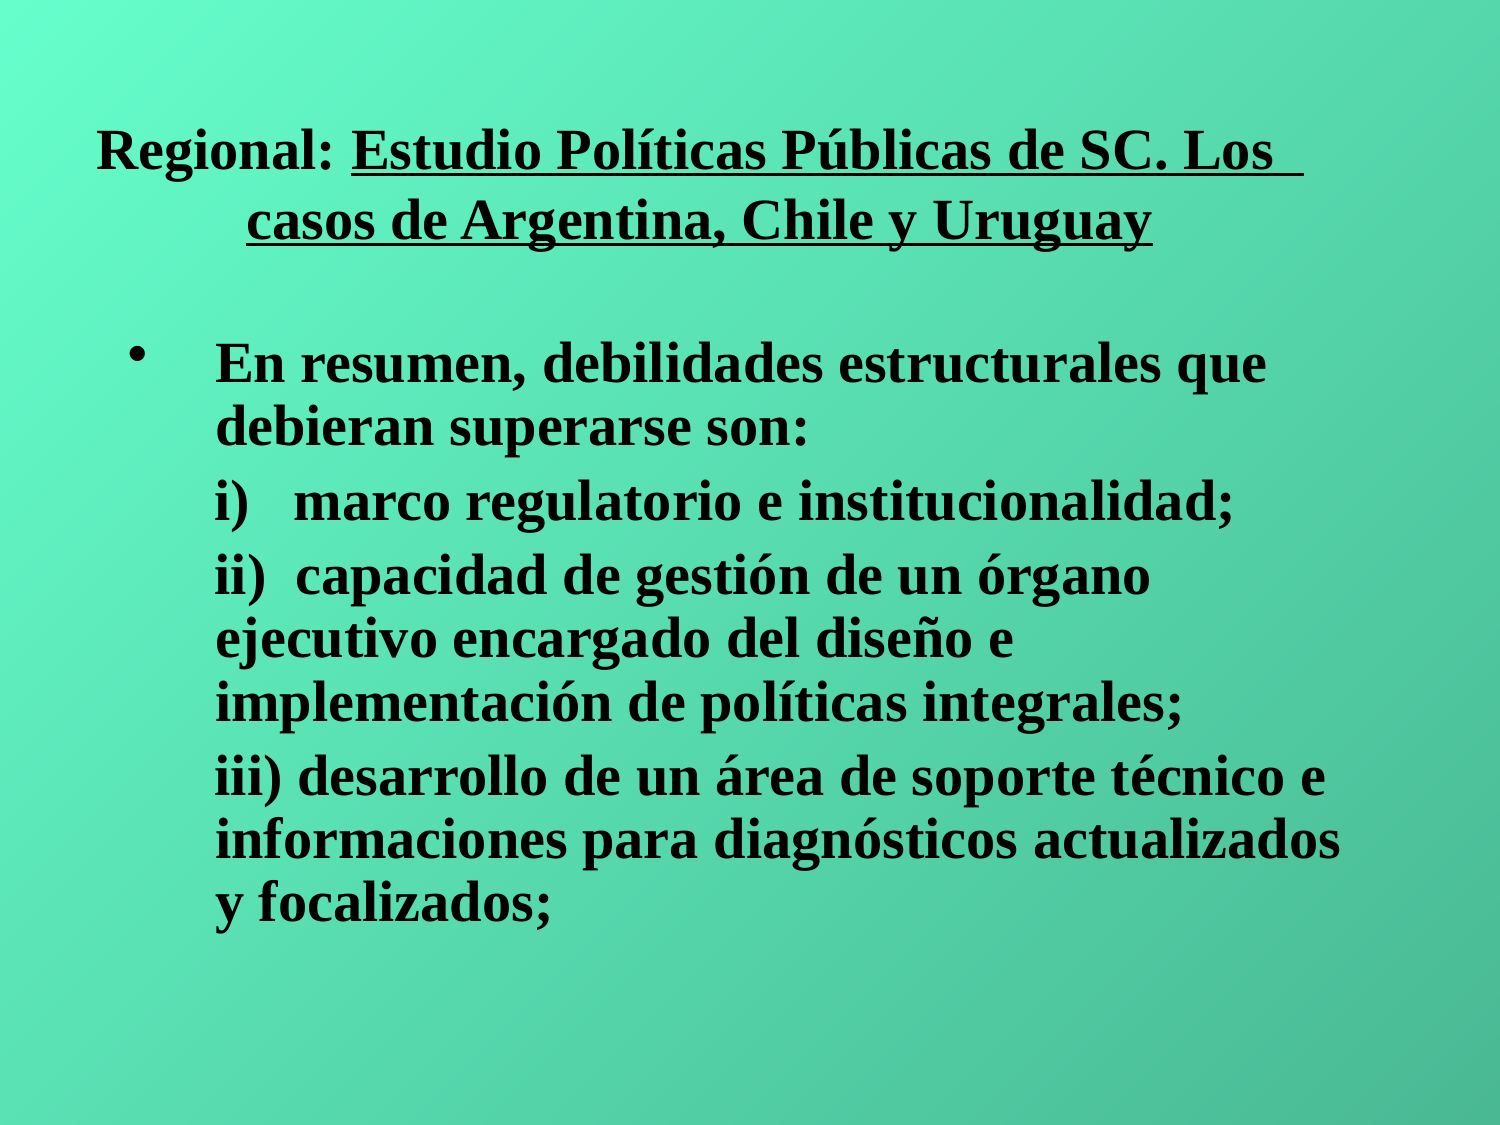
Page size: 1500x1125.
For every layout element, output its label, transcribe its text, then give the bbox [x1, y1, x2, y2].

list En resumen, debilidades estructurales que debieran superarse son: i) marco regulatorio e institucionalidad; ii) capacidad de gestión de un órgano ejecutivo encargado del diseño e implementación de políticas integrales; iii) desarrollo de un área de soporte técnico e informaciones para diagnósticos actualizados y focalizados; [112, 324, 1388, 1001]
title Regional: Estudio Políticas Públicas de SC. Los casos de Argentina, Chile y Uruguay [62, 87, 1338, 276]
